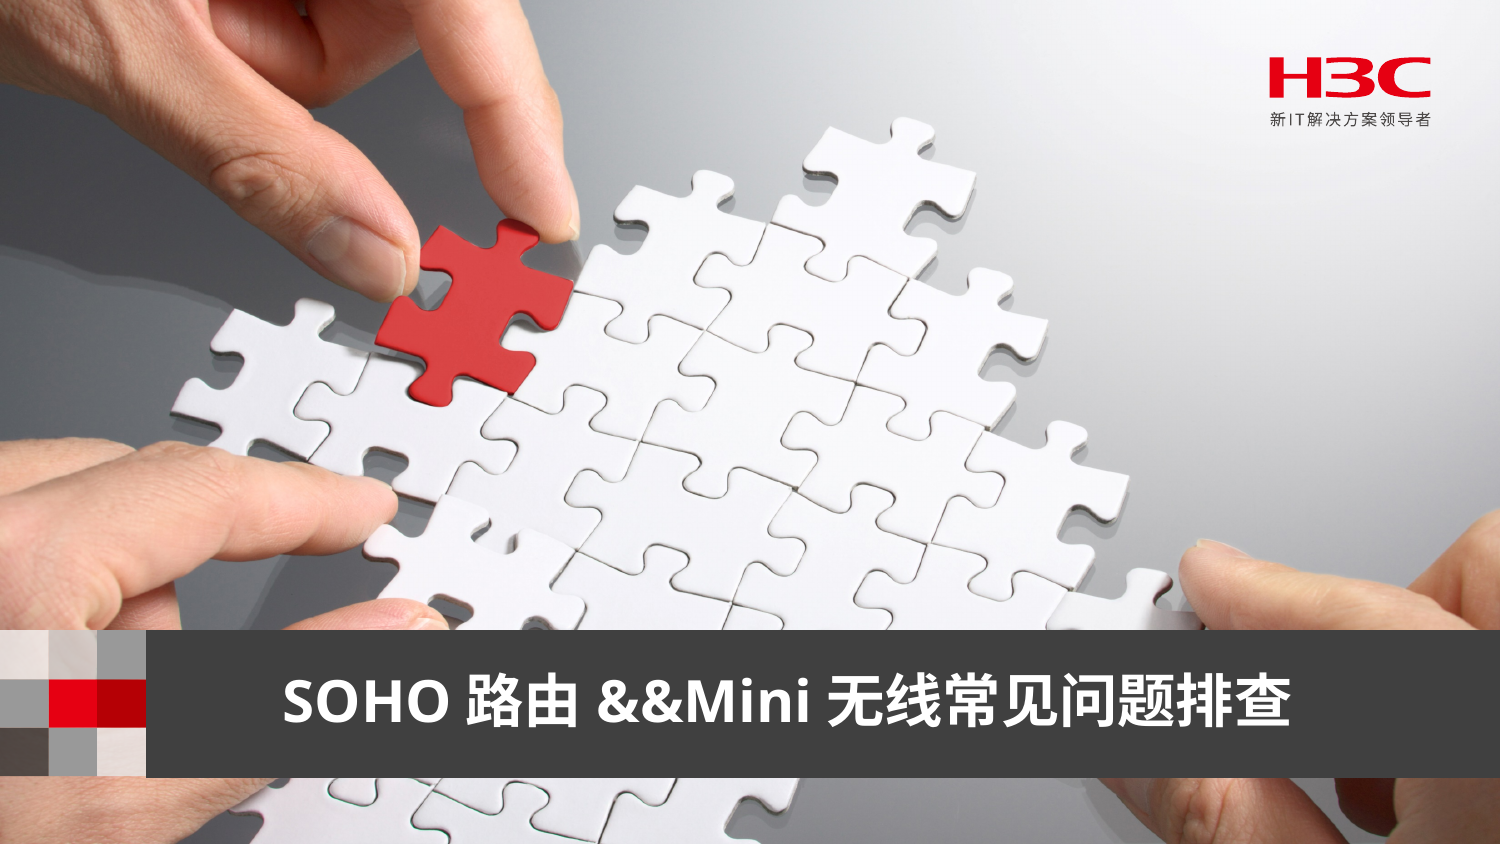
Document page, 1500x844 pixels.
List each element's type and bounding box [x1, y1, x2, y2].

text_box [0, 630, 1500, 778]
picture [0, 0, 1500, 630]
picture [0, 778, 1500, 844]
